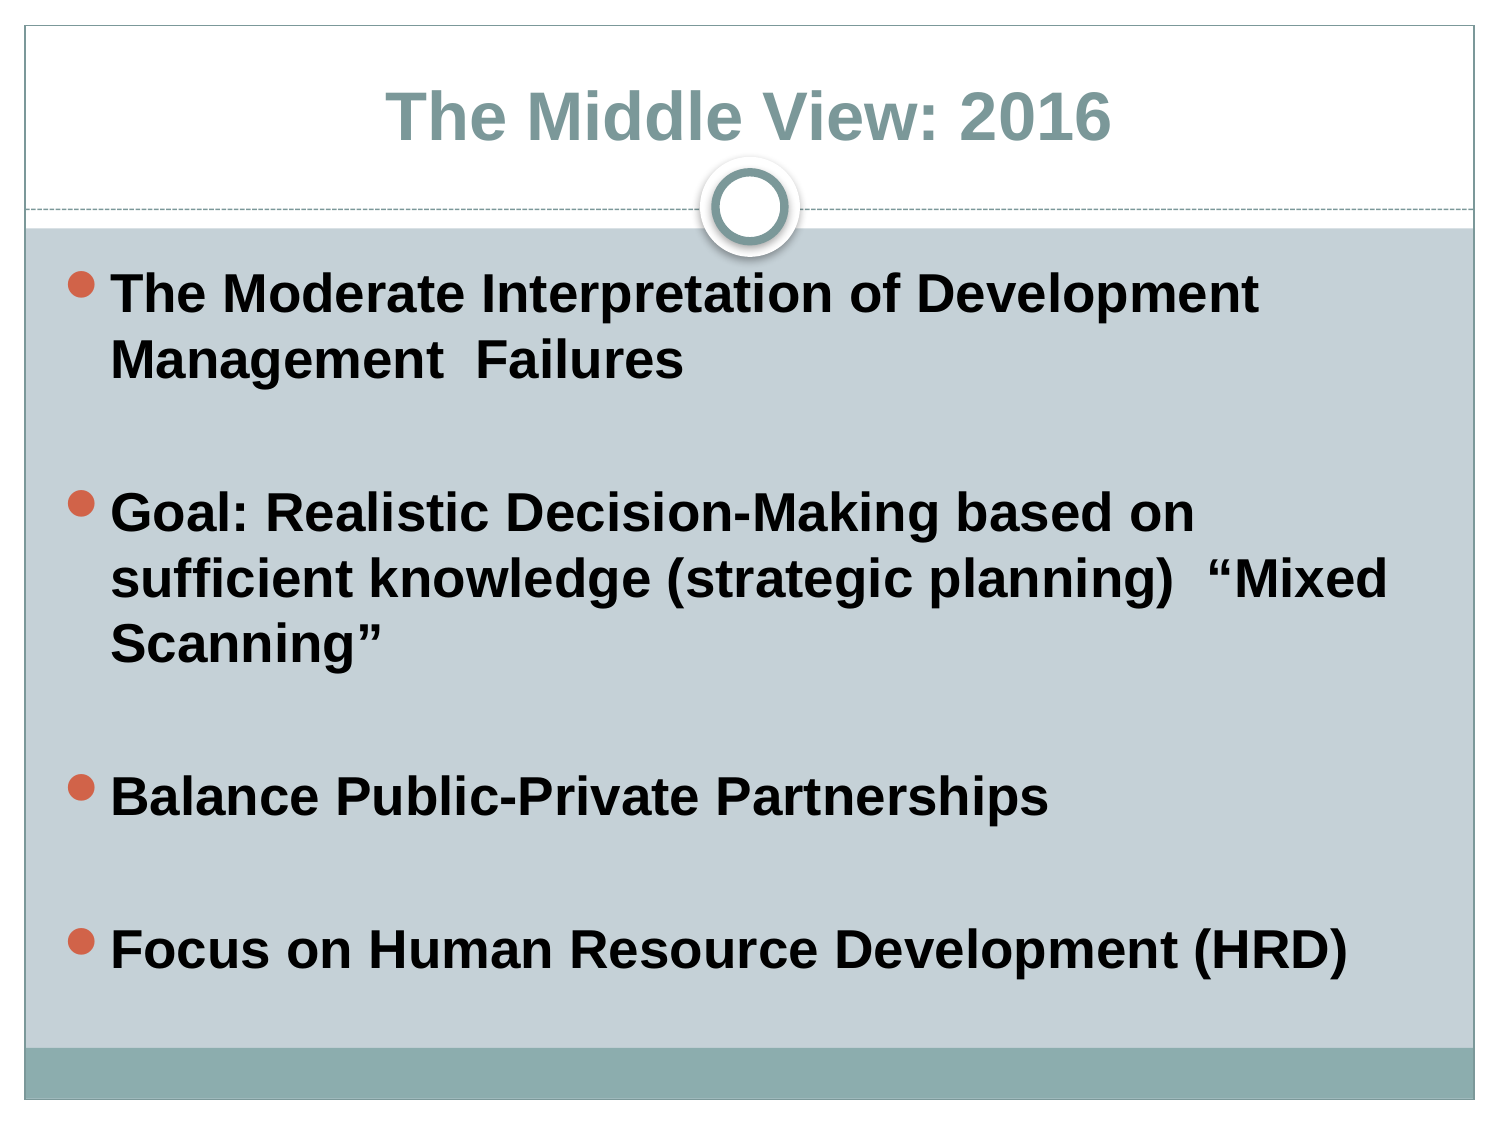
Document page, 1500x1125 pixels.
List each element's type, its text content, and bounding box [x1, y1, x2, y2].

title The Middle View: 2016 [49, 37, 1450, 162]
list The Moderate Interpretation of Development Management Failures Goal: Realistic Decision-Making based on sufficient knowledge (strategic planning) “Mixed Scanning” Balance Public-Private Partnerships Focus on Human Resource Development (HRD) [49, 250, 1445, 1001]
